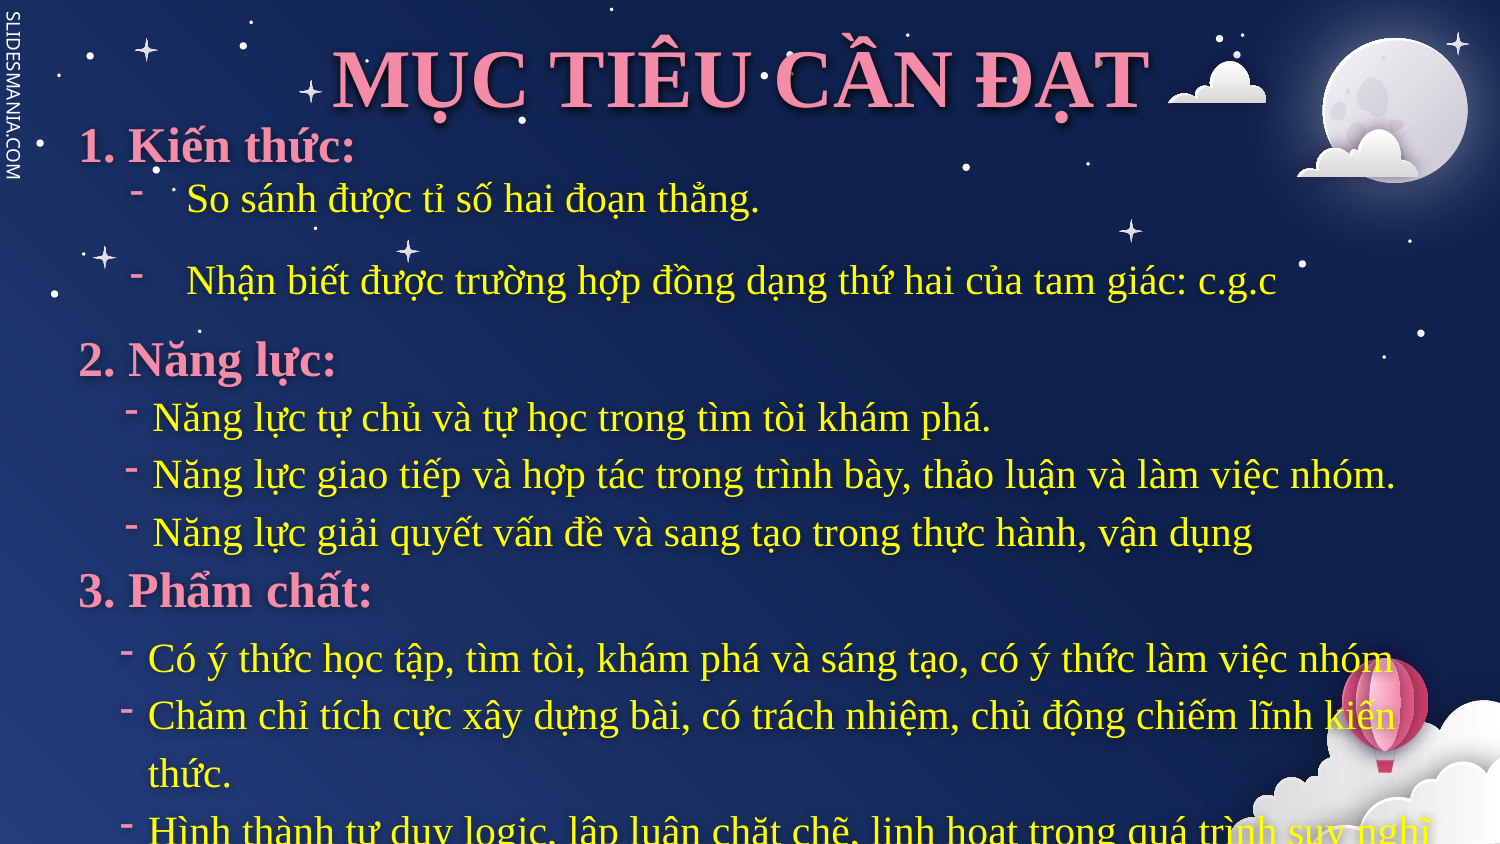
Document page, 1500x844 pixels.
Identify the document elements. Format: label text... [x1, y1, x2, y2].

subtitle 2. Năng lực: [63, 302, 412, 377]
text_box 3. Phẩm chất: [63, 533, 412, 609]
list Có ý thức học tập, tìm tòi, khám phá và sáng tạo, có ý thức làm việc nhóm Chăm chỉ tích cực xây dựng bài, có trách nhiệm, chủ động chiếm lĩnh kiến thức. Hình thành tư duy logic, lập luận chặt chẽ, linh hoạt trong quá trình suy nghĩ [104, 608, 1500, 813]
list Năng lực tự chủ và tự học trong tìm tòi khám phá. Năng lực giao tiếp và hợp tác trong trình bày, thảo luận và làm việc nhóm. Năng lực giải quyết vấn đề và sang tạo trong thực hành, vận dụng [109, 367, 1433, 571]
title MỤC TIÊU CẦN ĐẠT [317, 9, 1225, 104]
list So sánh được tỉ số hai đoạn thẳng. Nhận biết được trường hợp đồng dạng thứ hai của tam giác: c.g.c [114, 155, 1500, 311]
subtitle 1. Kiến thức: [63, 88, 412, 164]
